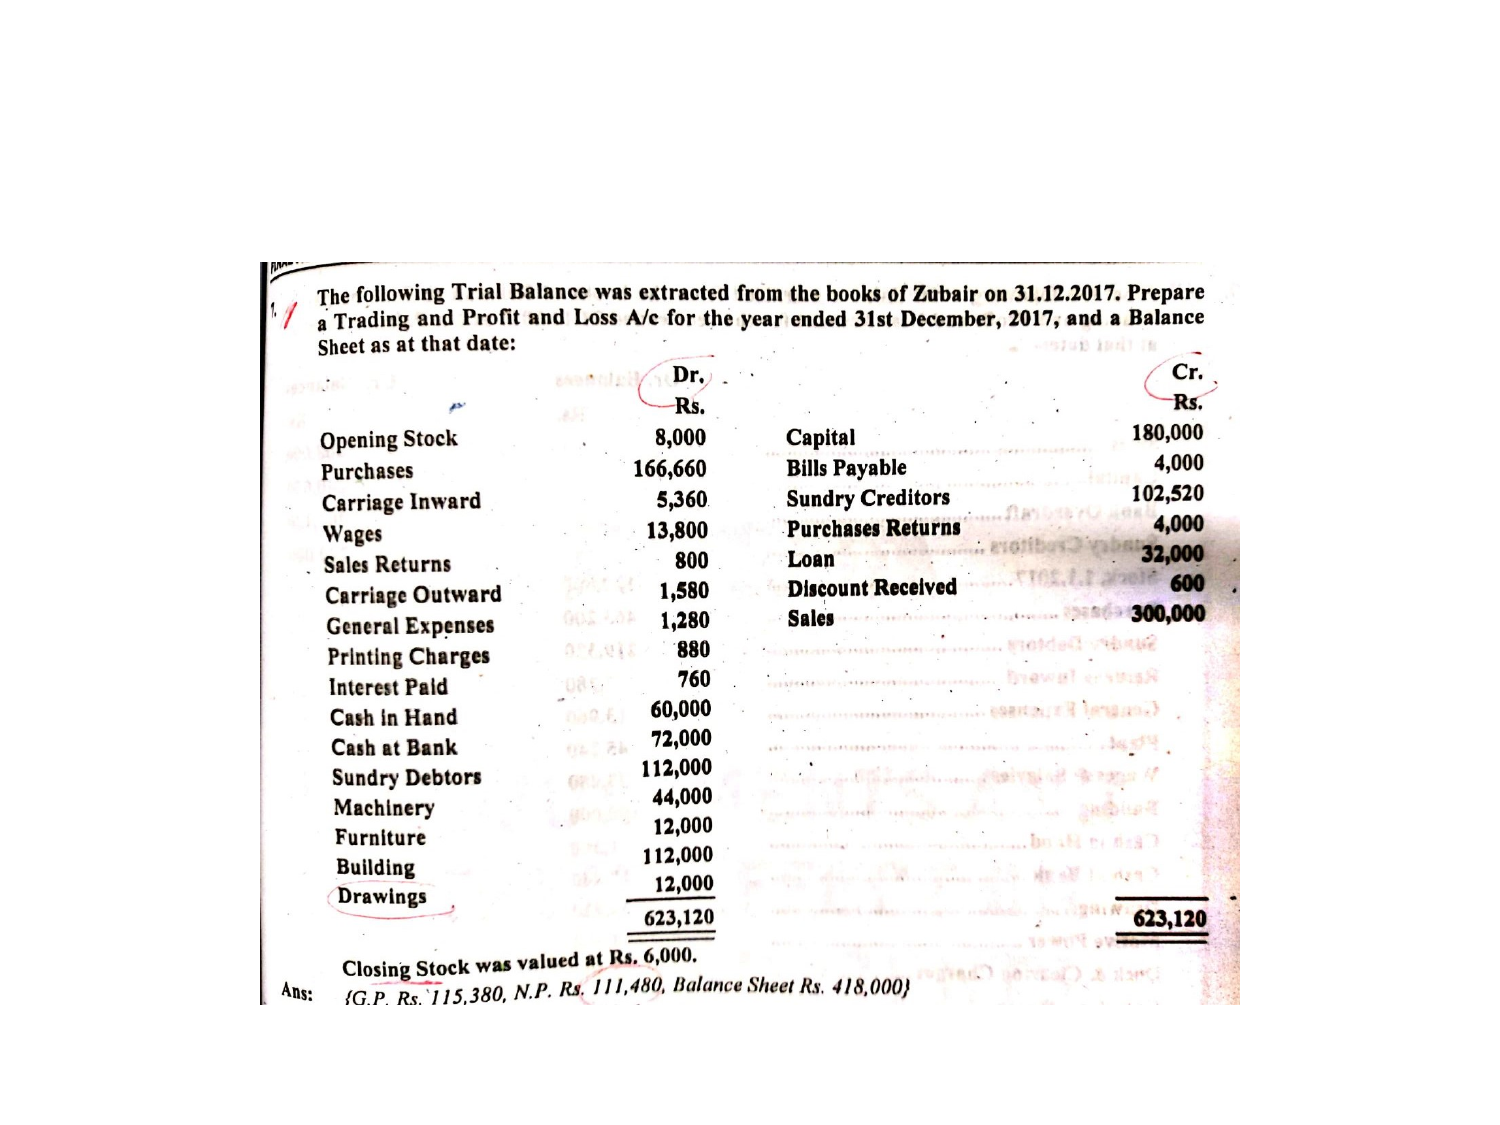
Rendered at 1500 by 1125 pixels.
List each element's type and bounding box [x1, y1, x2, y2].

list [260, 262, 1240, 1006]
